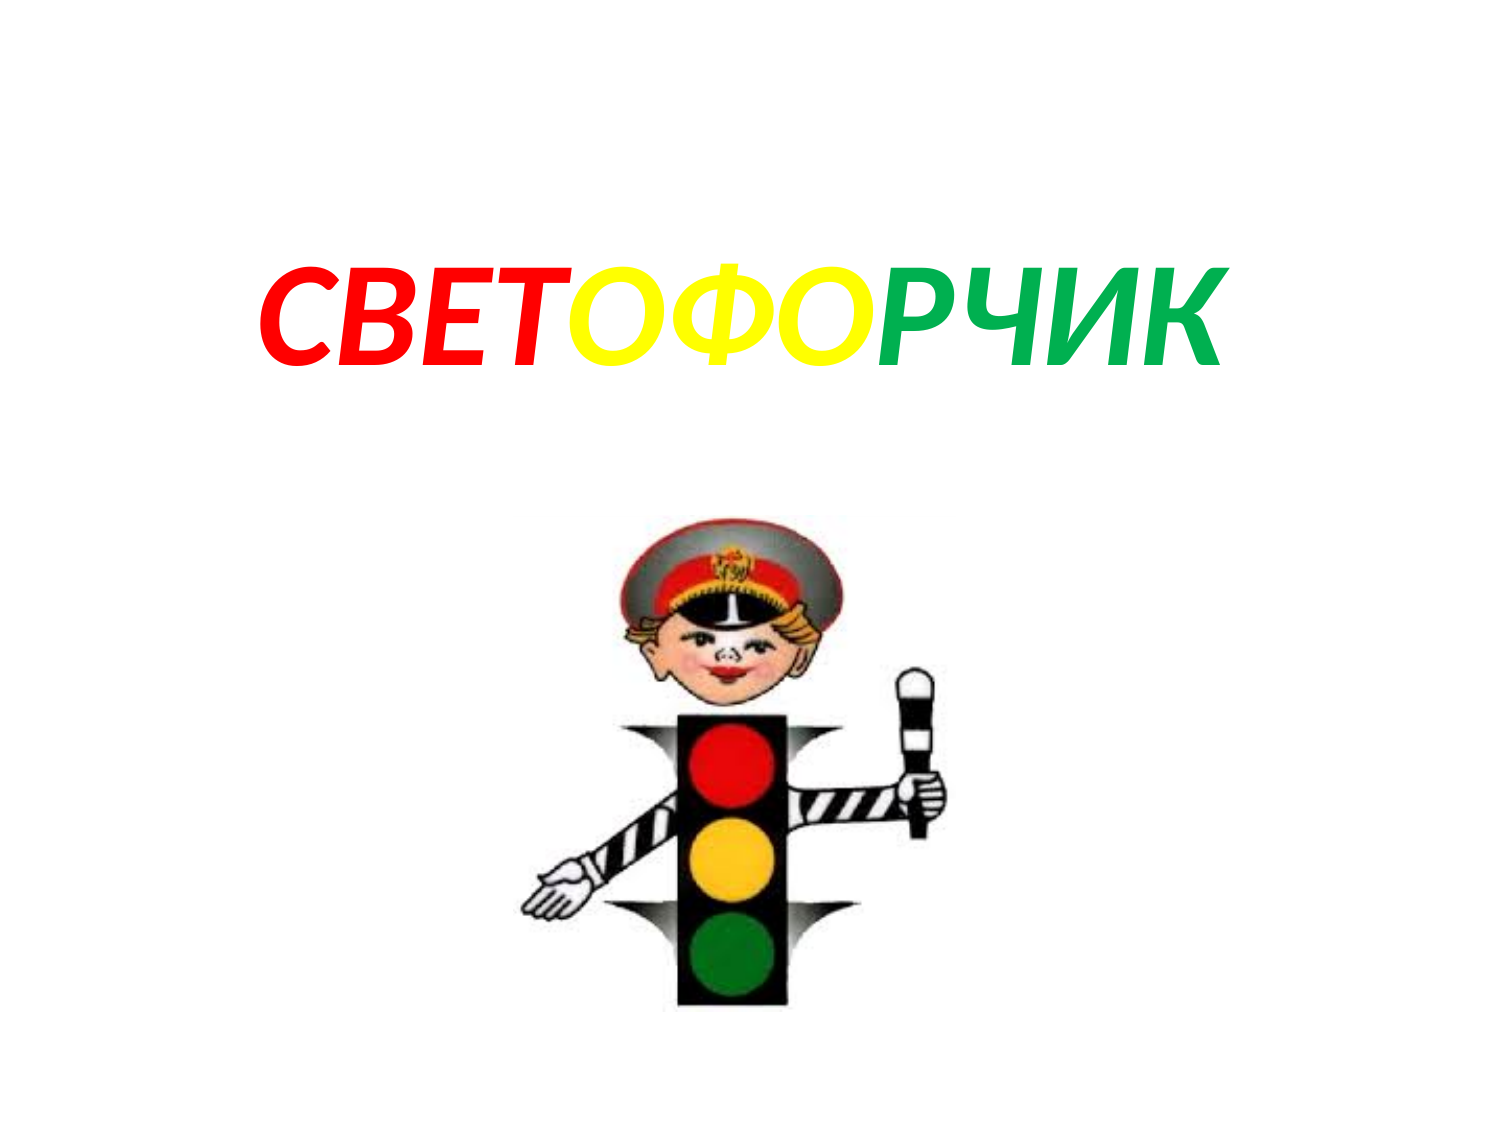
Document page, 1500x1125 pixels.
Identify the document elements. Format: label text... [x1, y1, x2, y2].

text_box СВЕТОФОРЧИК [242, 208, 1316, 403]
picture [513, 514, 956, 1012]
